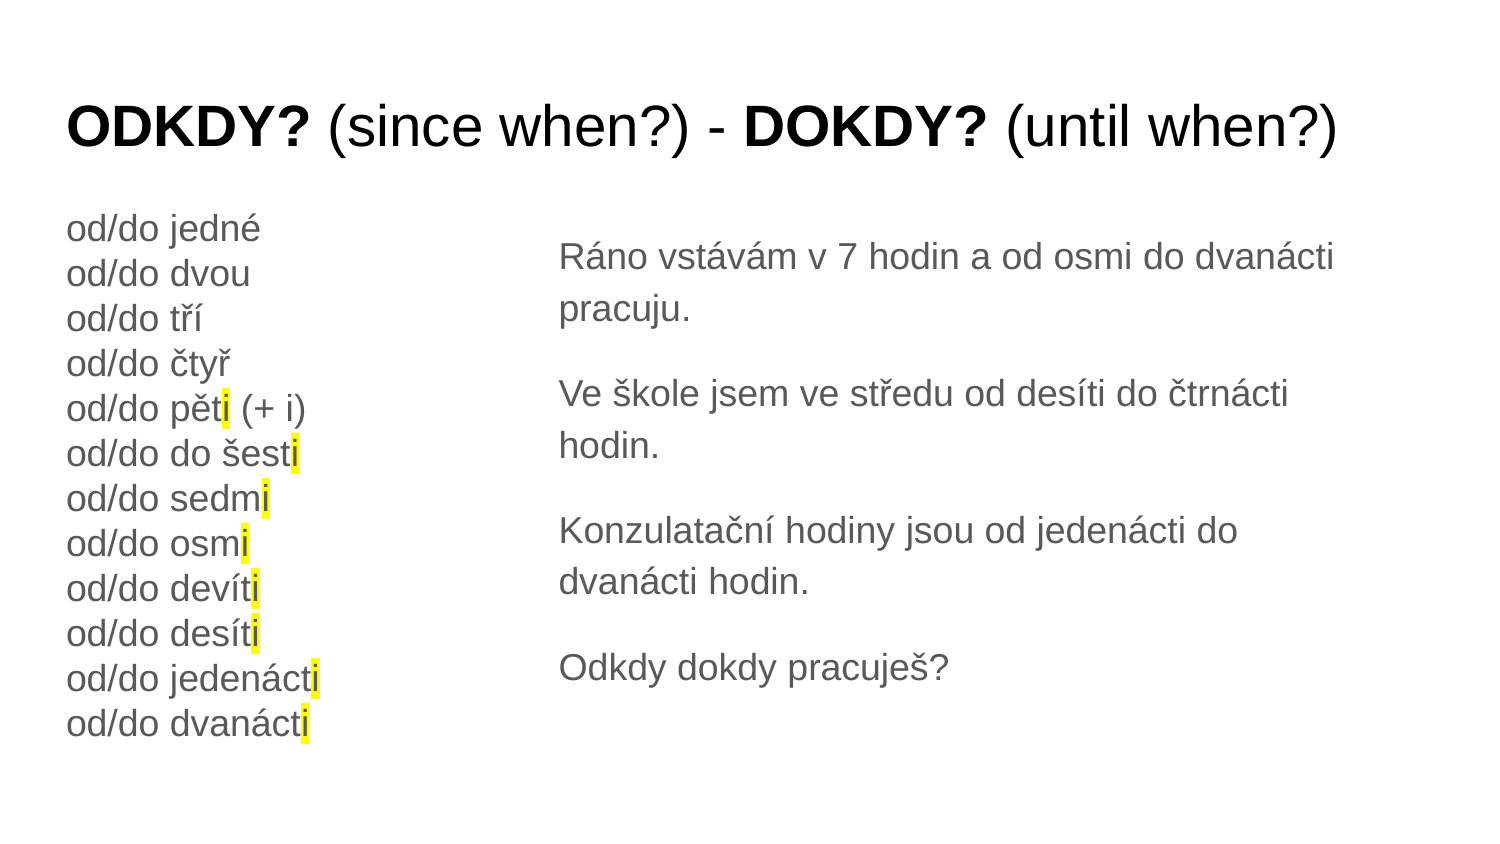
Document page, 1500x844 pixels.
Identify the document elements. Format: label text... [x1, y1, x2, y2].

list Ráno vstávám v 7 hodin a od osmi do dvanácti pracuju. Ve škole jsem ve středu od desíti do čtrnácti hodin. Konzulatační hodiny jsou od jedenácti do dvanácti hodin. Odkdy dokdy pracuješ? [543, 210, 1400, 771]
title ODKDY? (since when?) - DOKDY? (until when?) [51, 72, 1449, 167]
list od/do jedné od/do dvou od/do tří od/do čtyř od/do pěti (+ i) od/do do šesti od/do sedmi od/do osmi od/do devíti od/do desíti od/do jedenácti od/do dvanácti [51, 189, 507, 750]
